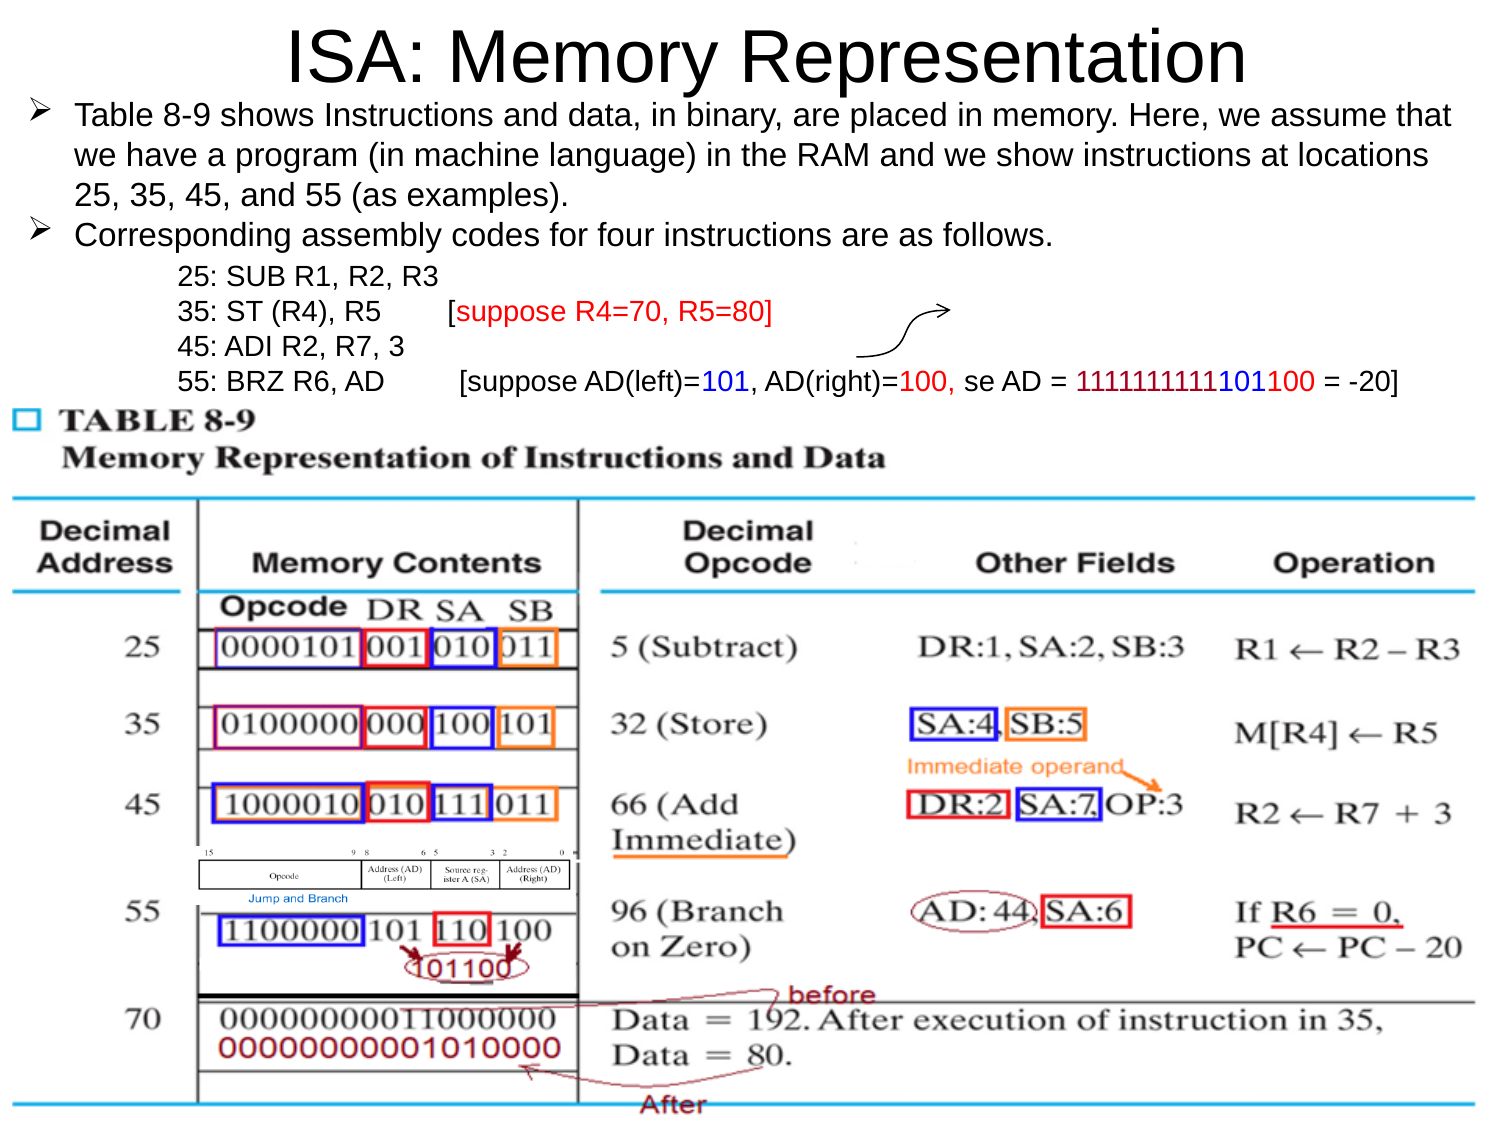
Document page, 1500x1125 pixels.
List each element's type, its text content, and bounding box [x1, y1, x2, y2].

picture [12, 408, 1488, 1118]
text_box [855, 309, 951, 358]
title ISA: Memory Representation [75, 0, 1459, 85]
text_box Table 8-9 shows Instructions and data, in binary, are placed in memory. Here, we assume that we have a program (in machine language) in the RAM and we show instructions at locations 25, 35, 45, and 55 (as examples). Corresponding assembly codes for four instructions are as follows. 25: SUB R1, R2, R3 35: ST (R4), R5 [suppose R4=70, R5=80] 45: ADI R2, R7, 3 55: BRZ R6, AD [suppose AD(left)=101, AD(right)=100, se AD = 1111111111101100 = -20] [12, 85, 1488, 405]
